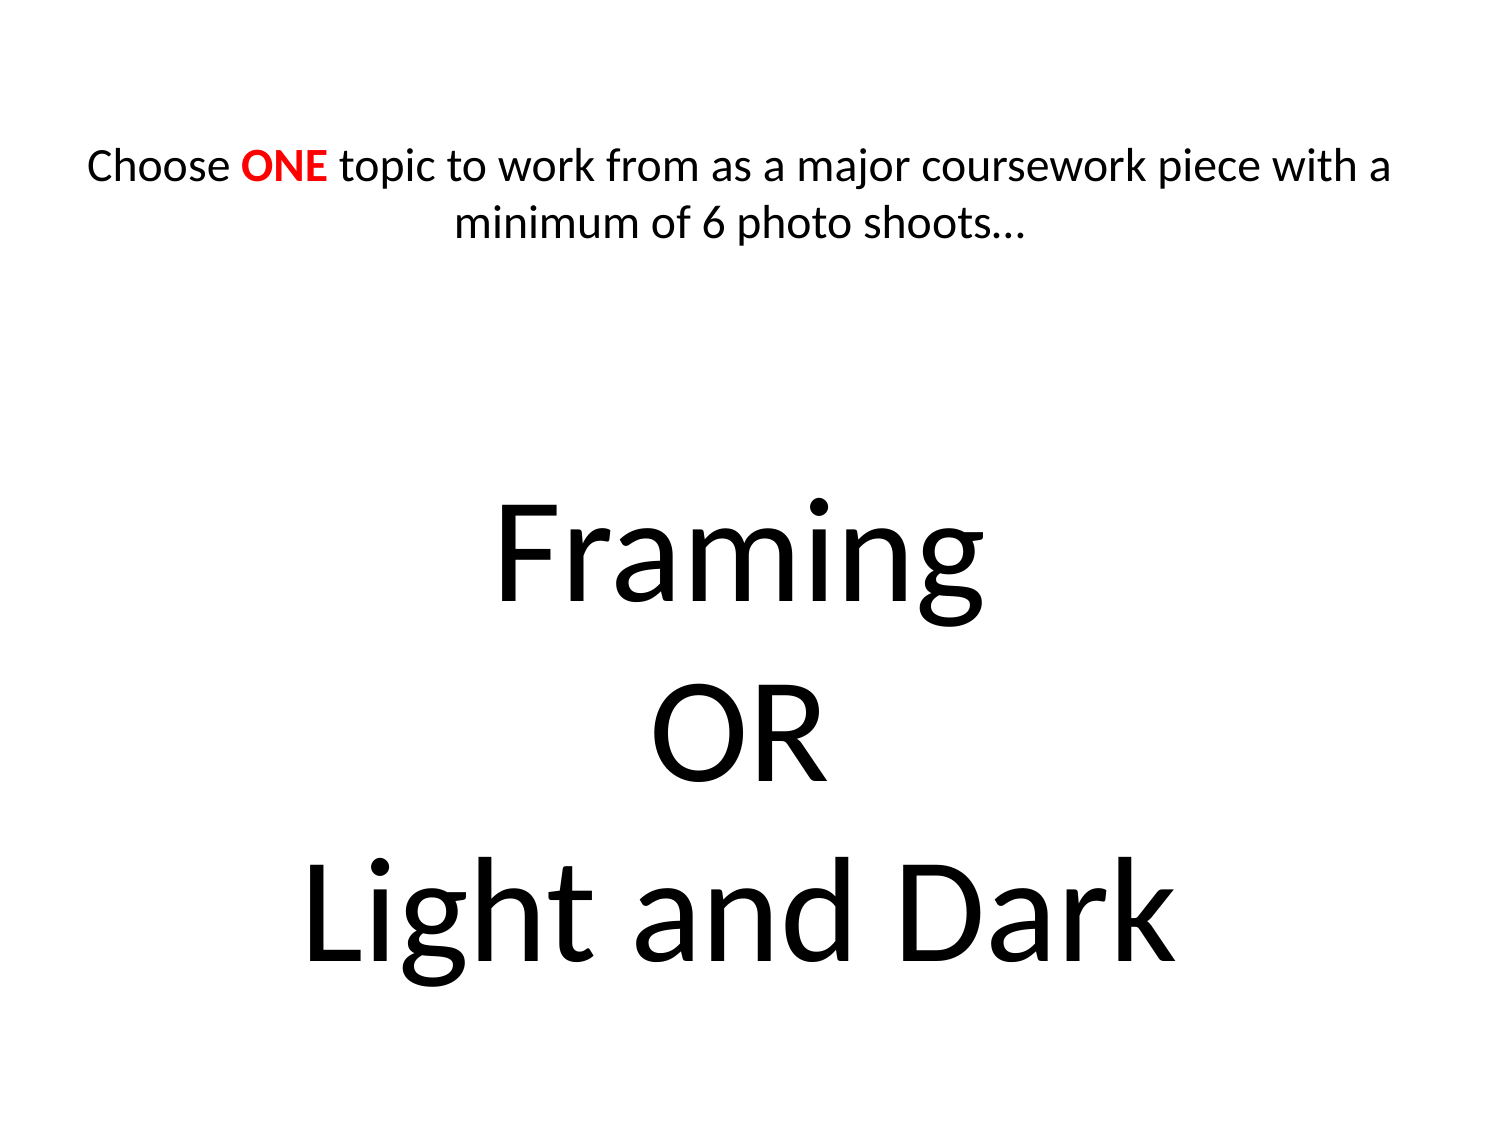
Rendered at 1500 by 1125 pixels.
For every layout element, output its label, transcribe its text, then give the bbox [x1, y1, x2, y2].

title Choose ONE topic to work from as a major coursework piece with a minimum of 6 photo shoots… [64, 125, 1415, 313]
text_box Framing OR Light and Dark [60, 444, 1419, 1000]
